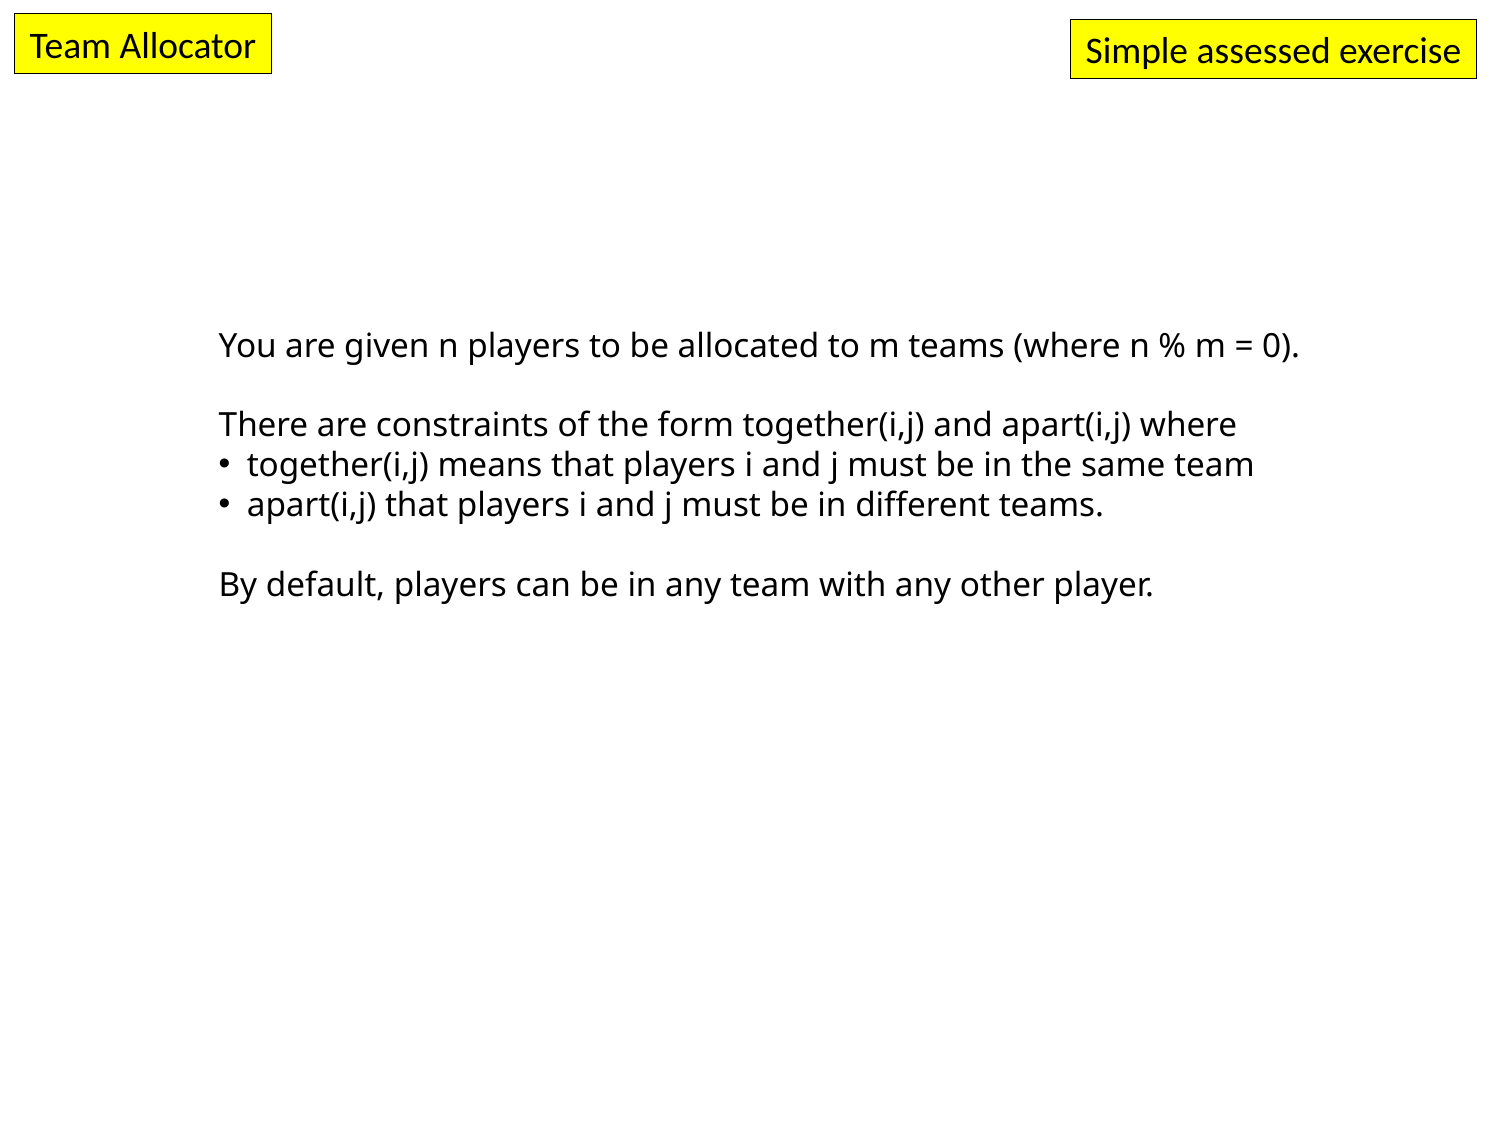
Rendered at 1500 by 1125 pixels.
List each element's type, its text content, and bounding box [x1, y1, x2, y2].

text_box You are given n players to be allocated to m teams (where n % m = 0). There are constraints of the form together(i,j) and apart(i,j) where together(i,j) means that players i and j must be in the same team apart(i,j) that players i and j must be in different teams. By default, players can be in any team with any other player. [203, 316, 1317, 611]
text_box Simple assessed exercise [1070, 19, 1477, 79]
text_box Team Allocator [14, 13, 272, 74]
